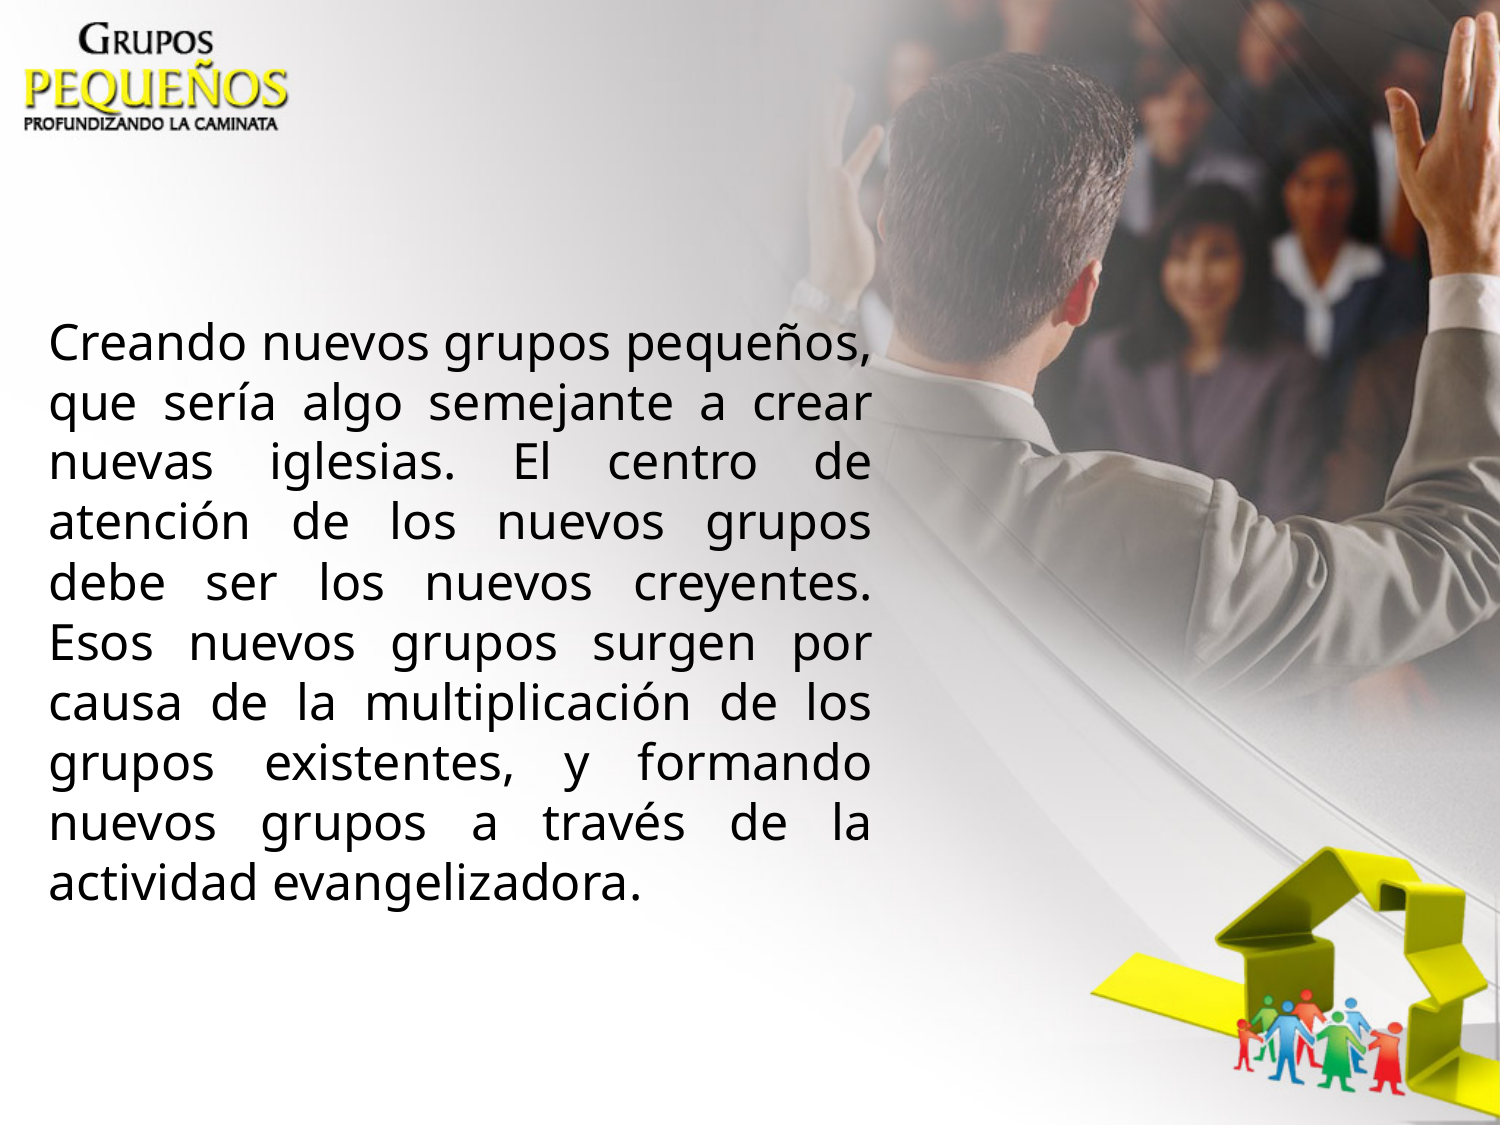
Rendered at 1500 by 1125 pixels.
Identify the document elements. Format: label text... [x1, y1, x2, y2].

text_box Creando nuevos grupos pequeños, que sería algo semejante a crear nuevas iglesias. El centro de atención de los nuevos grupos debe ser los nuevos creyentes. Esos nuevos grupos surgen por causa de la multiplicación de los grupos existentes, y formando nuevos grupos a través de la actividad evangelizadora. [33, 302, 888, 918]
picture [0, 0, 1500, 1125]
